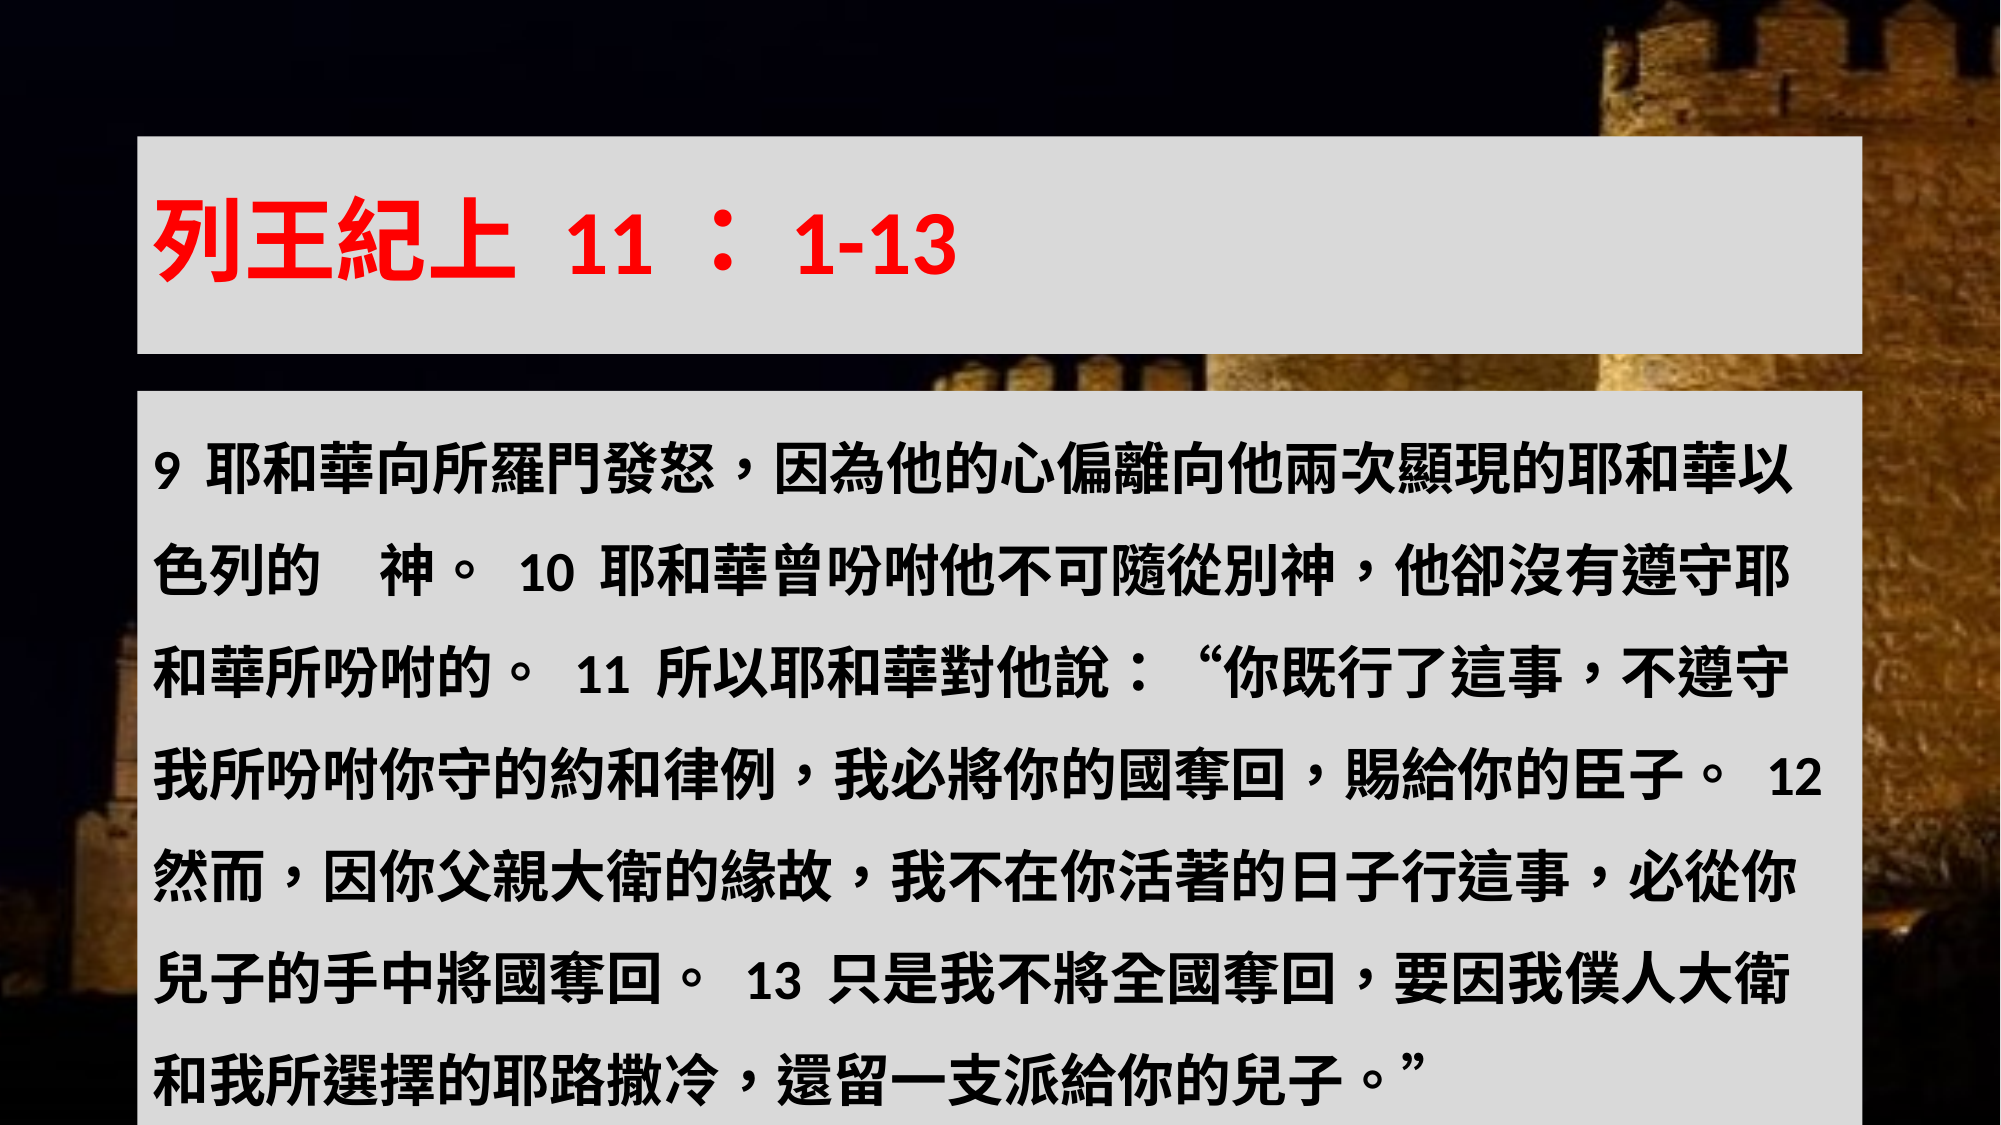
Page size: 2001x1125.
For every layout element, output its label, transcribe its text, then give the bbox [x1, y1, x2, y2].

title 列王紀上 11：1-13 [137, 136, 1863, 354]
picture [0, 0, 2001, 1125]
list 9 耶和華向所羅門發怒，因為他的心偏離向他兩次顯現的耶和華以色列的 神。 10 耶和華曾吩咐他不可隨從別神，他卻沒有遵守耶和華所吩咐的。 11 所以耶和華對他說：“你既行了這事，不遵守我所吩咐你守的約和律例，我必將你的國奪回，賜給你的臣子。 12 然而，因你父親大衛的緣故，我不在你活著的日子行這事，必從你兒子的手中將國奪回。 13 只是我不將全國奪回，要因我僕人大衛和我所選擇的耶路撒冷，還留一支派給你的兒子。” [137, 390, 1863, 1125]
